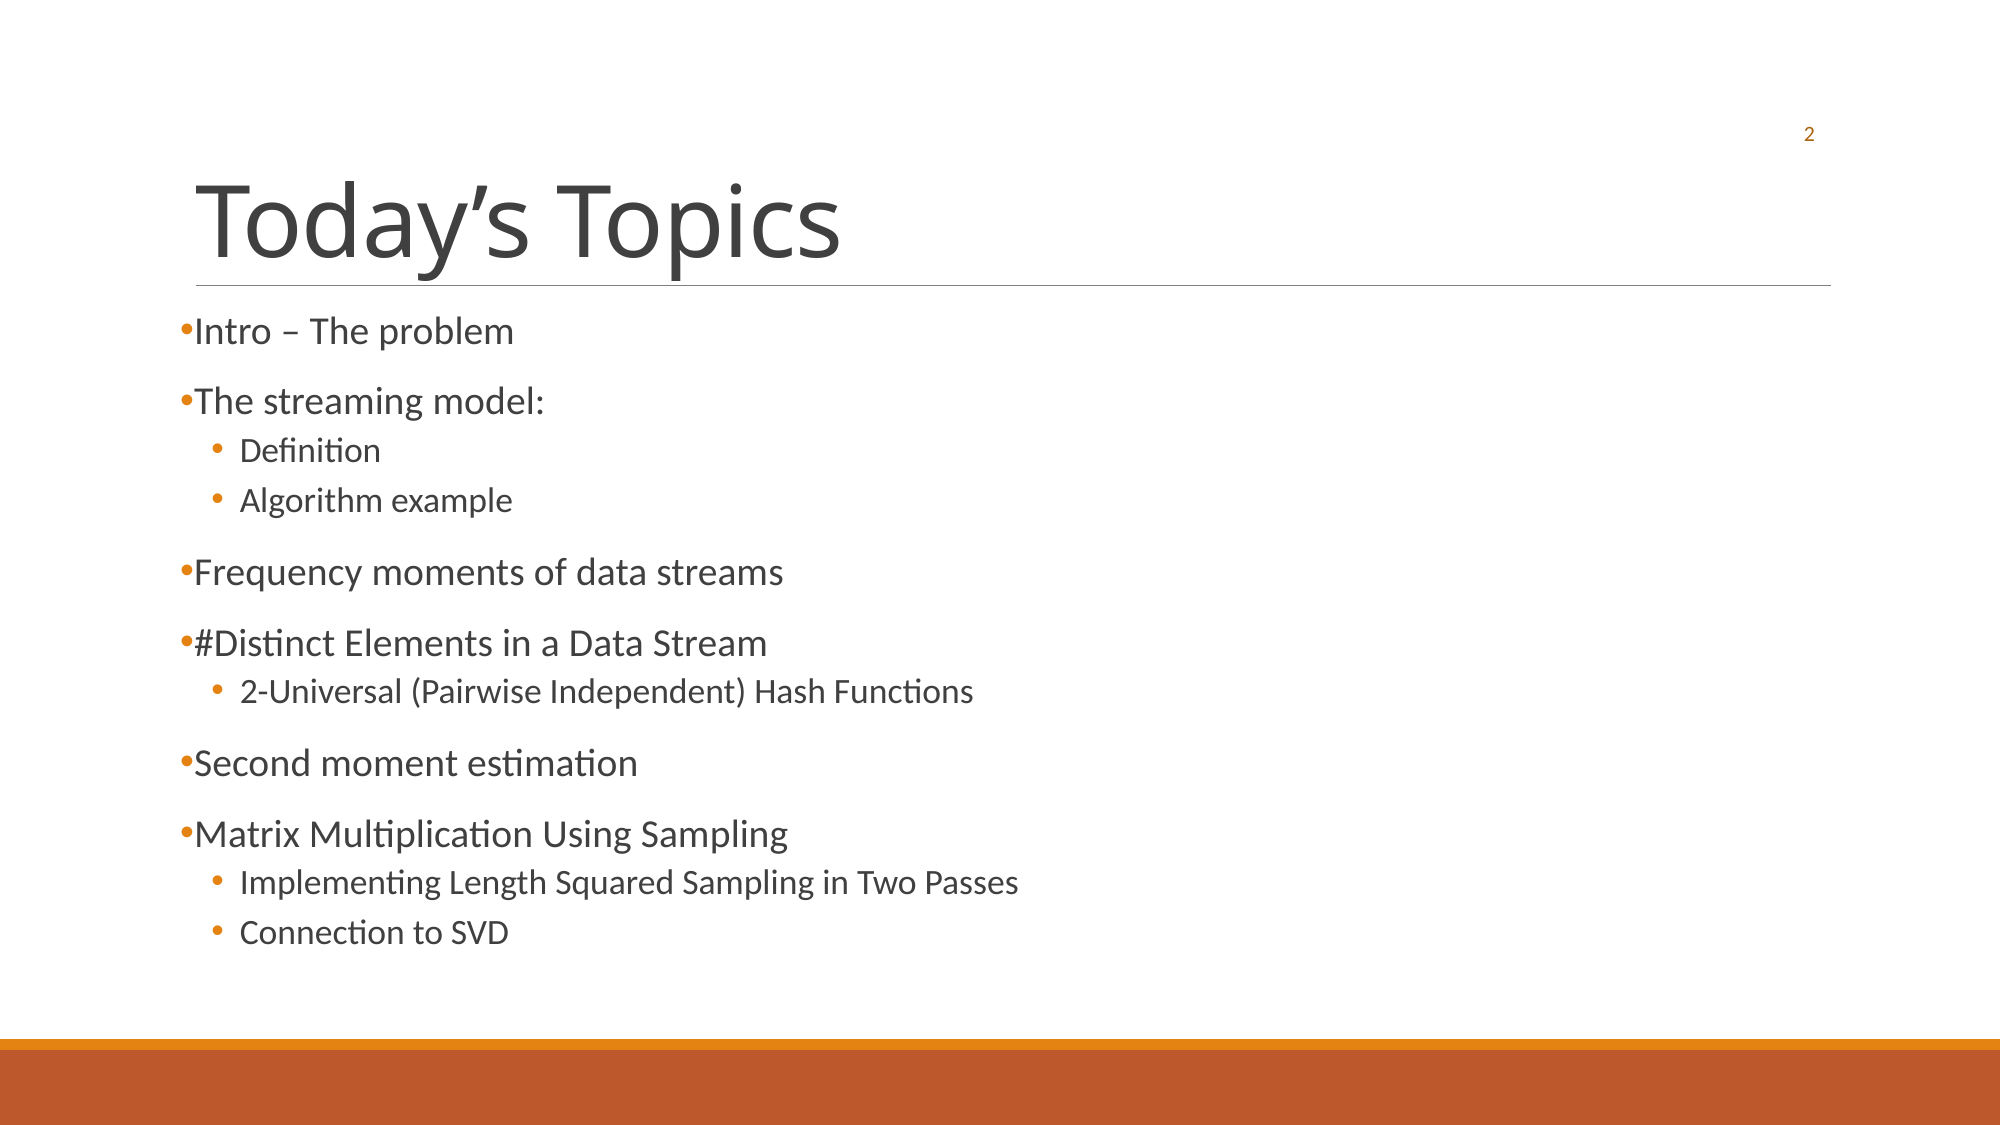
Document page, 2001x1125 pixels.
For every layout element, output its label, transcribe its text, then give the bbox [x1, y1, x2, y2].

slide_number 2 [1614, 103, 1830, 163]
title Today’s Topics [180, 47, 1830, 285]
list Intro – The problem The streaming model: Definition Algorithm example Frequency moments of data streams #Distinct Elements in a Data Stream 2-Universal (Pairwise Independent) Hash Functions Second moment estimation Matrix Multiplication Using Sampling Implementing Length Squared Sampling in Two Passes Connection to SVD [180, 302, 1830, 963]
